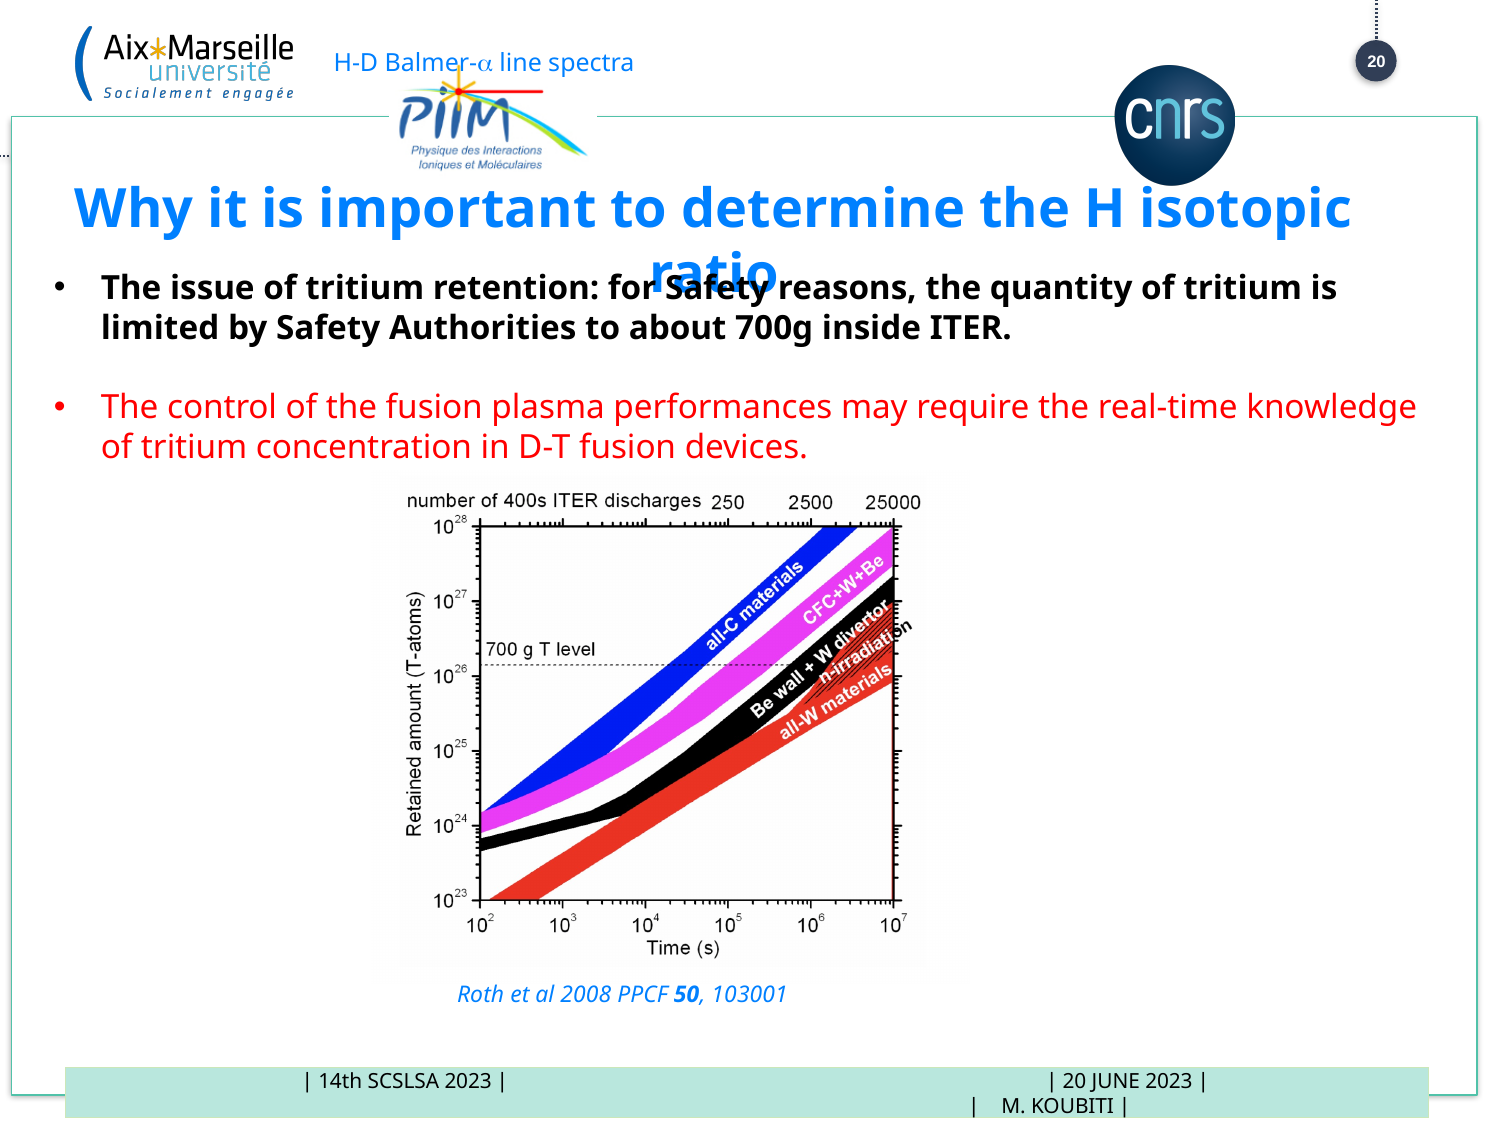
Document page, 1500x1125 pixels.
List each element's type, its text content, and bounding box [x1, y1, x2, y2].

picture [389, 45, 598, 190]
text_box [11, 116, 1478, 1096]
slide_number 20 [1339, 49, 1414, 73]
footer H-D Balmer-a line spectra [318, 28, 1312, 94]
list Roth et al 2008 PPCF 50, 103001 [457, 979, 1114, 1031]
text_box ∣ 14th SCSLSA 2023 ∣ ∣ 20 JUNE 2023 ∣ ∣ M. KOUBITI ∣ [65, 1067, 1429, 1118]
text_box The issue of tritium retention: for Safety reasons, the quantity of tritium is limited by Safety Authorities to about 700g inside ITER. The control of the fusion plasma performances may require the real-time knowledge of tritium concentration in D-T fusion devices. [39, 258, 1461, 513]
picture [371, 469, 970, 984]
title Why it is important to determine the H isotopic ratio [39, 173, 1390, 258]
picture [75, 26, 293, 101]
picture [1112, 64, 1235, 186]
